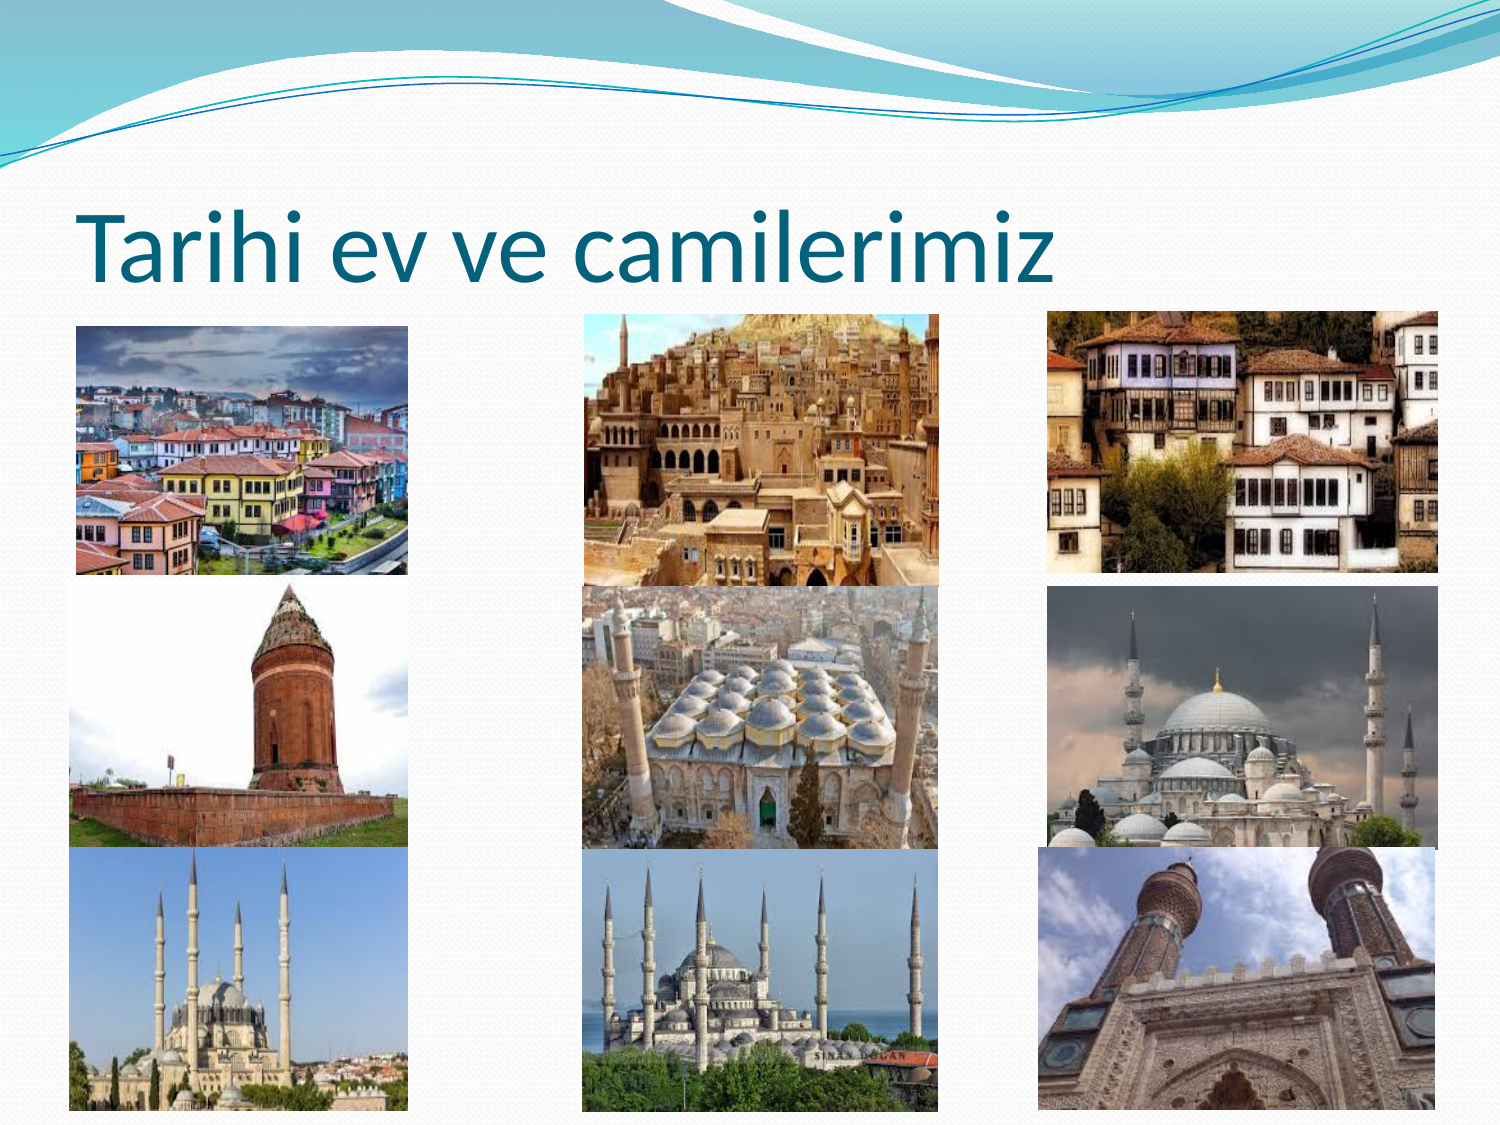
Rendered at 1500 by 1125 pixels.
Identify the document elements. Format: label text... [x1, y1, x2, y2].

picture [1047, 311, 1438, 574]
picture [69, 581, 408, 1111]
picture [1038, 586, 1438, 1110]
title Tarihi ev ve camilerimiz [75, 115, 1425, 303]
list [76, 325, 409, 575]
picture [582, 314, 940, 1113]
